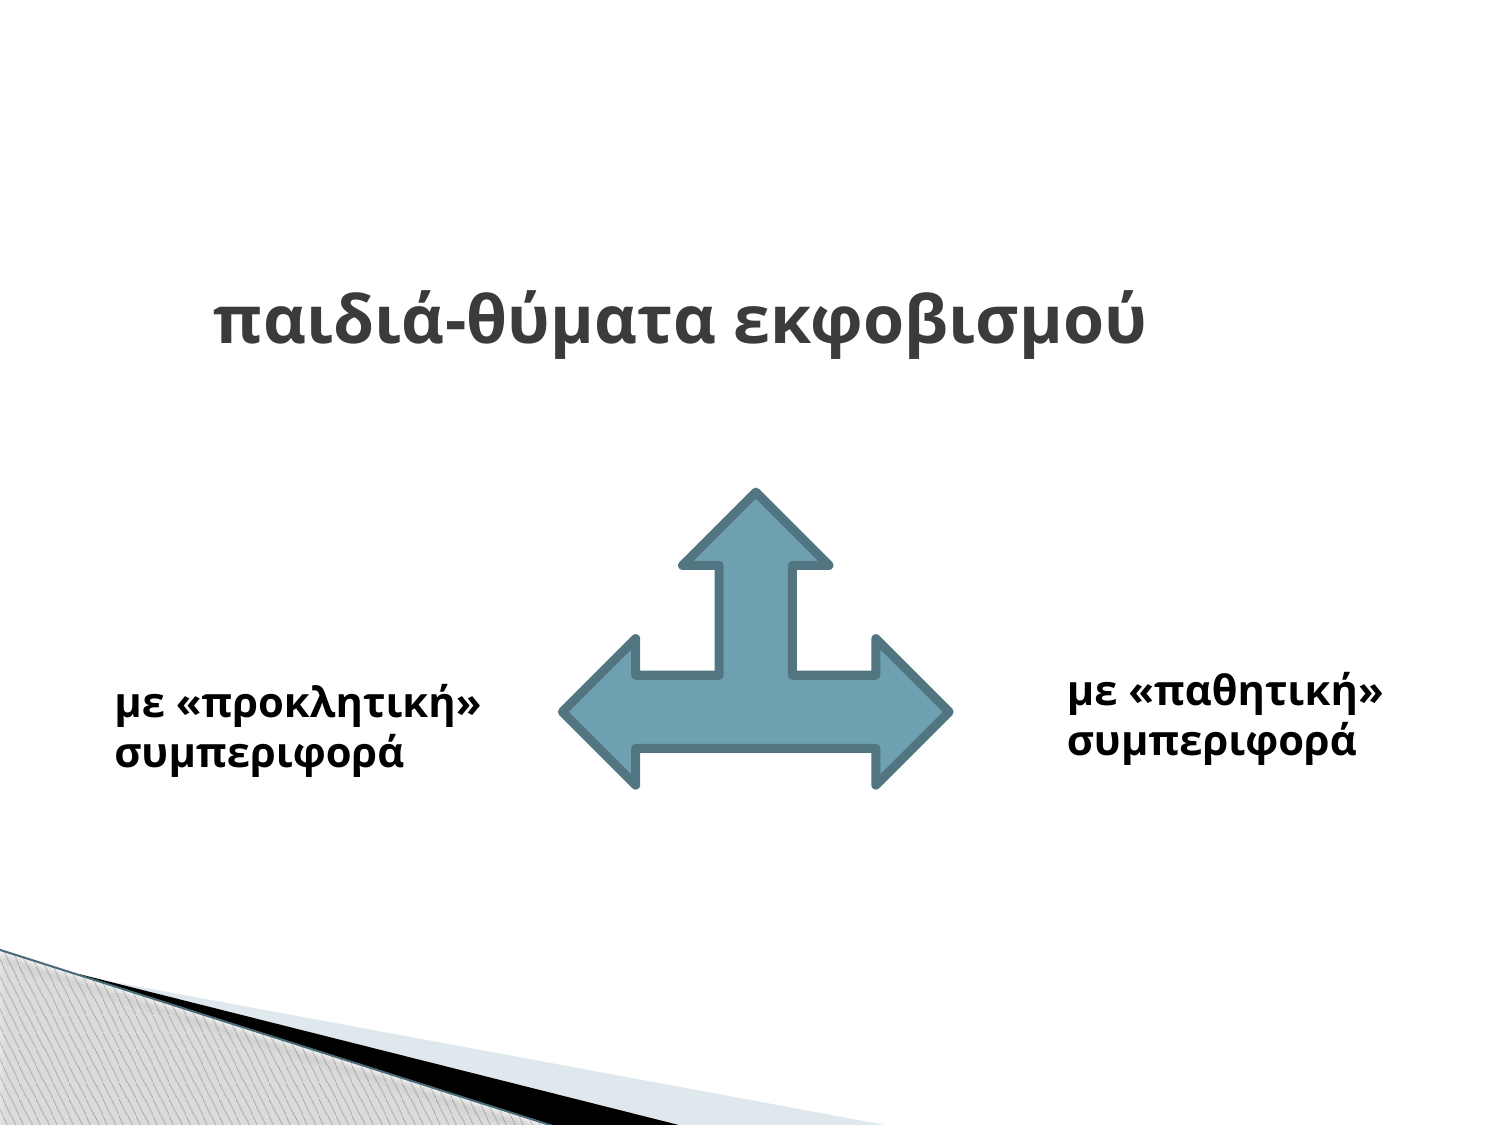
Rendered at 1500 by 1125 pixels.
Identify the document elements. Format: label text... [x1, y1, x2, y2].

title παιδιά-θύματα εκφοβισμού [199, 246, 1374, 387]
text_box με «παθητική» συμπεριφορά [1052, 656, 1410, 771]
text_box με «προκλητική» συμπεριφορά [99, 667, 508, 783]
text_box [557, 487, 954, 790]
